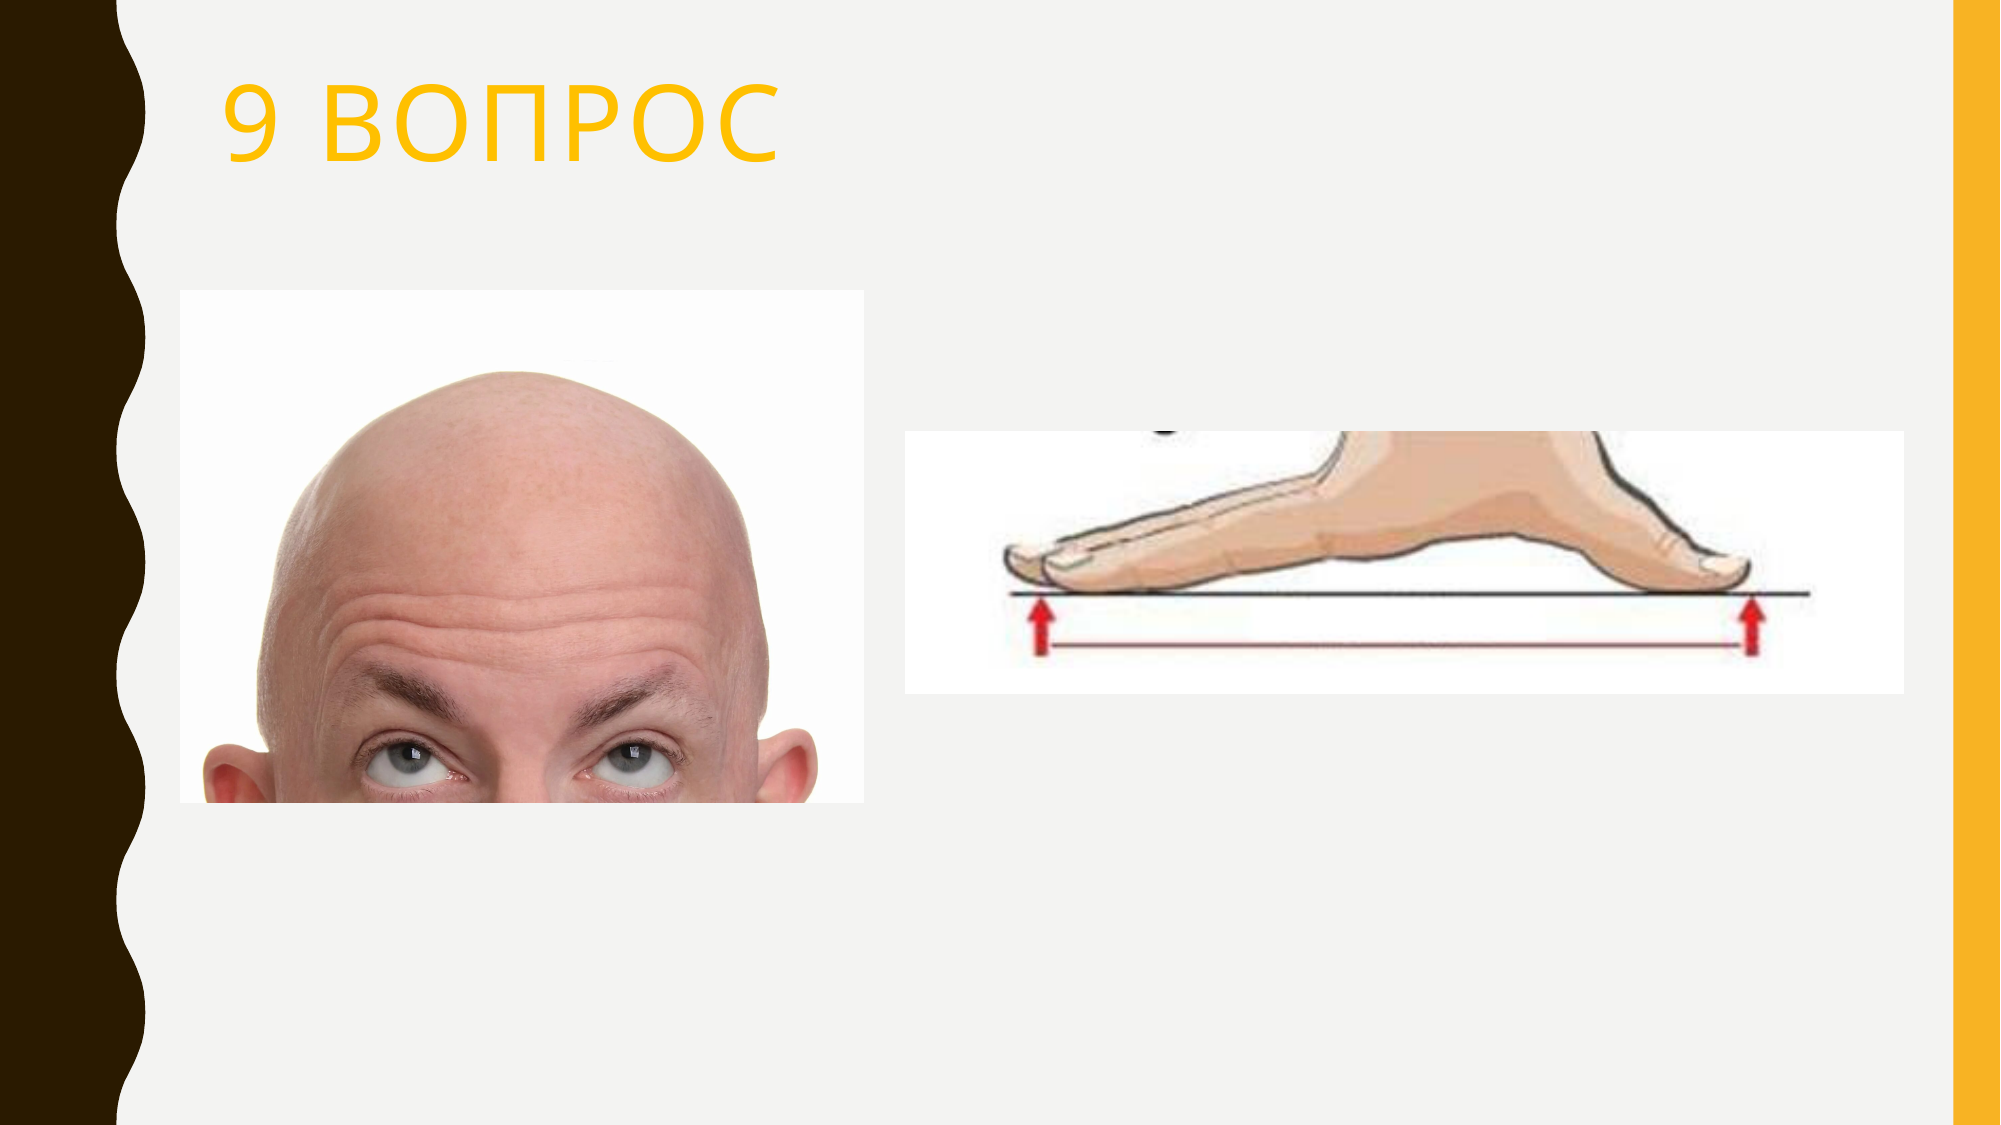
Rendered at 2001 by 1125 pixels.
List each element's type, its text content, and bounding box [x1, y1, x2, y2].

title 9 вопрос [205, 62, 1875, 308]
picture [905, 431, 1904, 694]
picture [180, 290, 864, 803]
